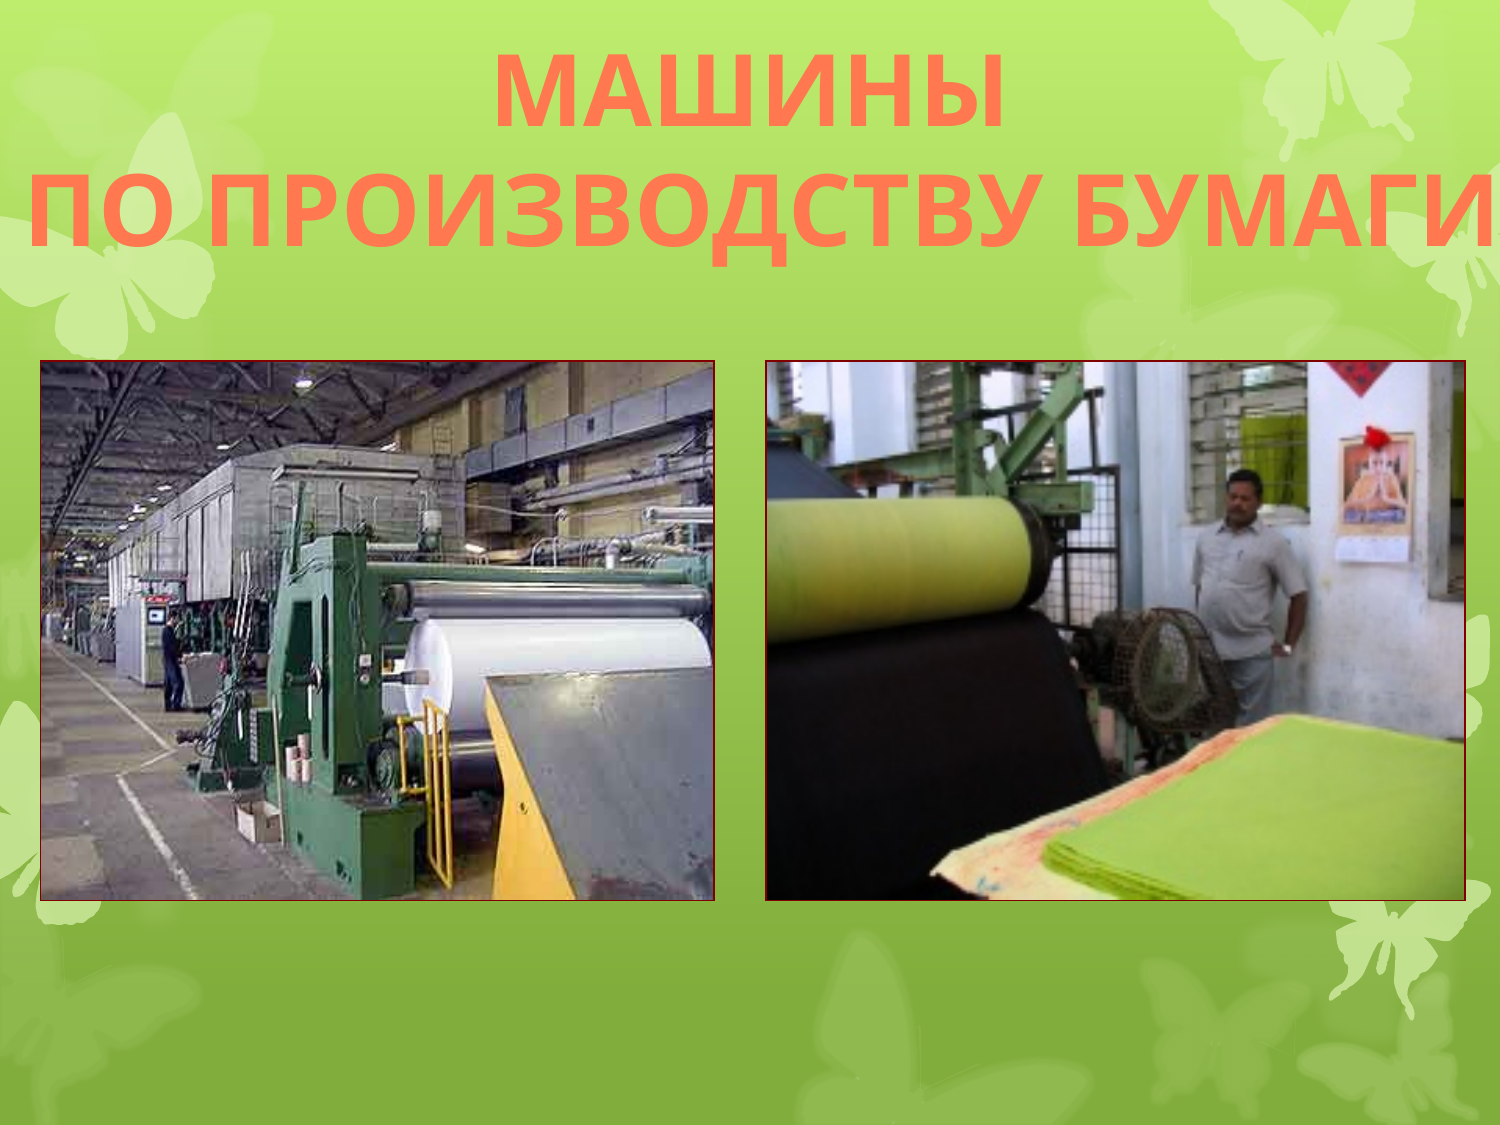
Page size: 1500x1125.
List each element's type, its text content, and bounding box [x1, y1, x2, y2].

picture [41, 361, 714, 901]
text_box Машины по производству бумаги [0, 19, 1500, 274]
picture [766, 361, 1465, 901]
